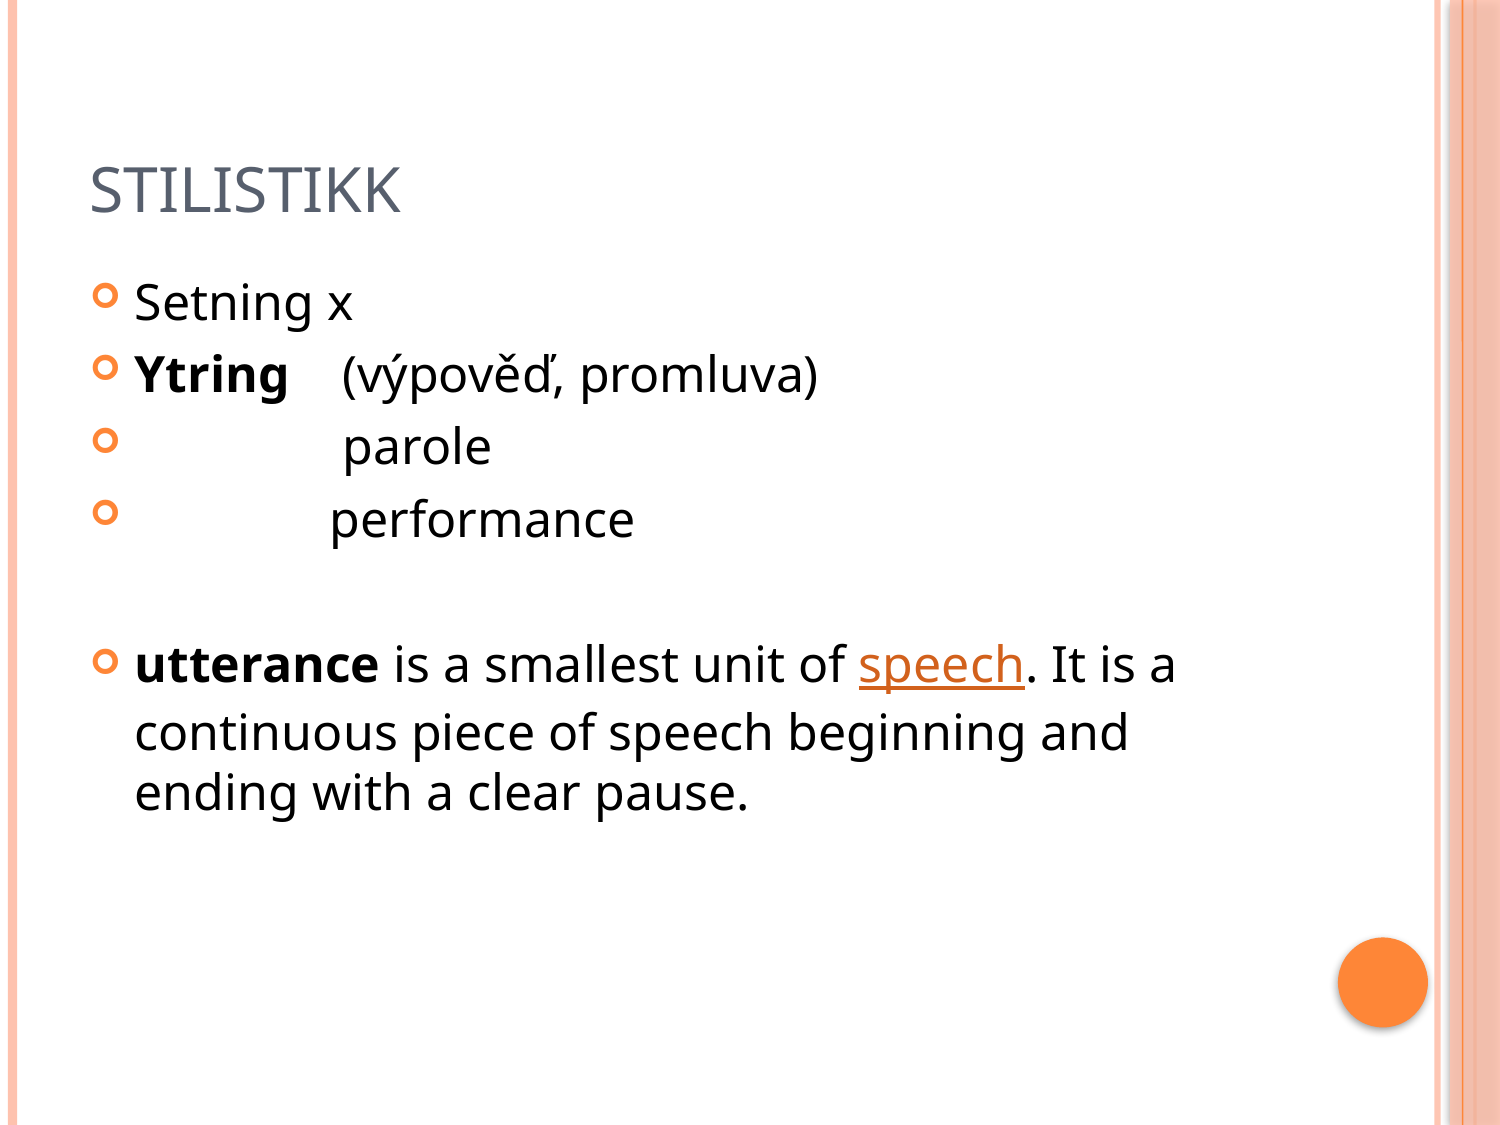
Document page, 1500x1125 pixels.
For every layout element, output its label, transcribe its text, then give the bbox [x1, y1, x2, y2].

list Setning x Ytring (výpověď, promluva) parole performance utterance is a smallest unit of speech. It is a continuous piece of speech beginning and ending with a clear pause. [75, 262, 1300, 1062]
title Stilistikk [75, 45, 1300, 233]
